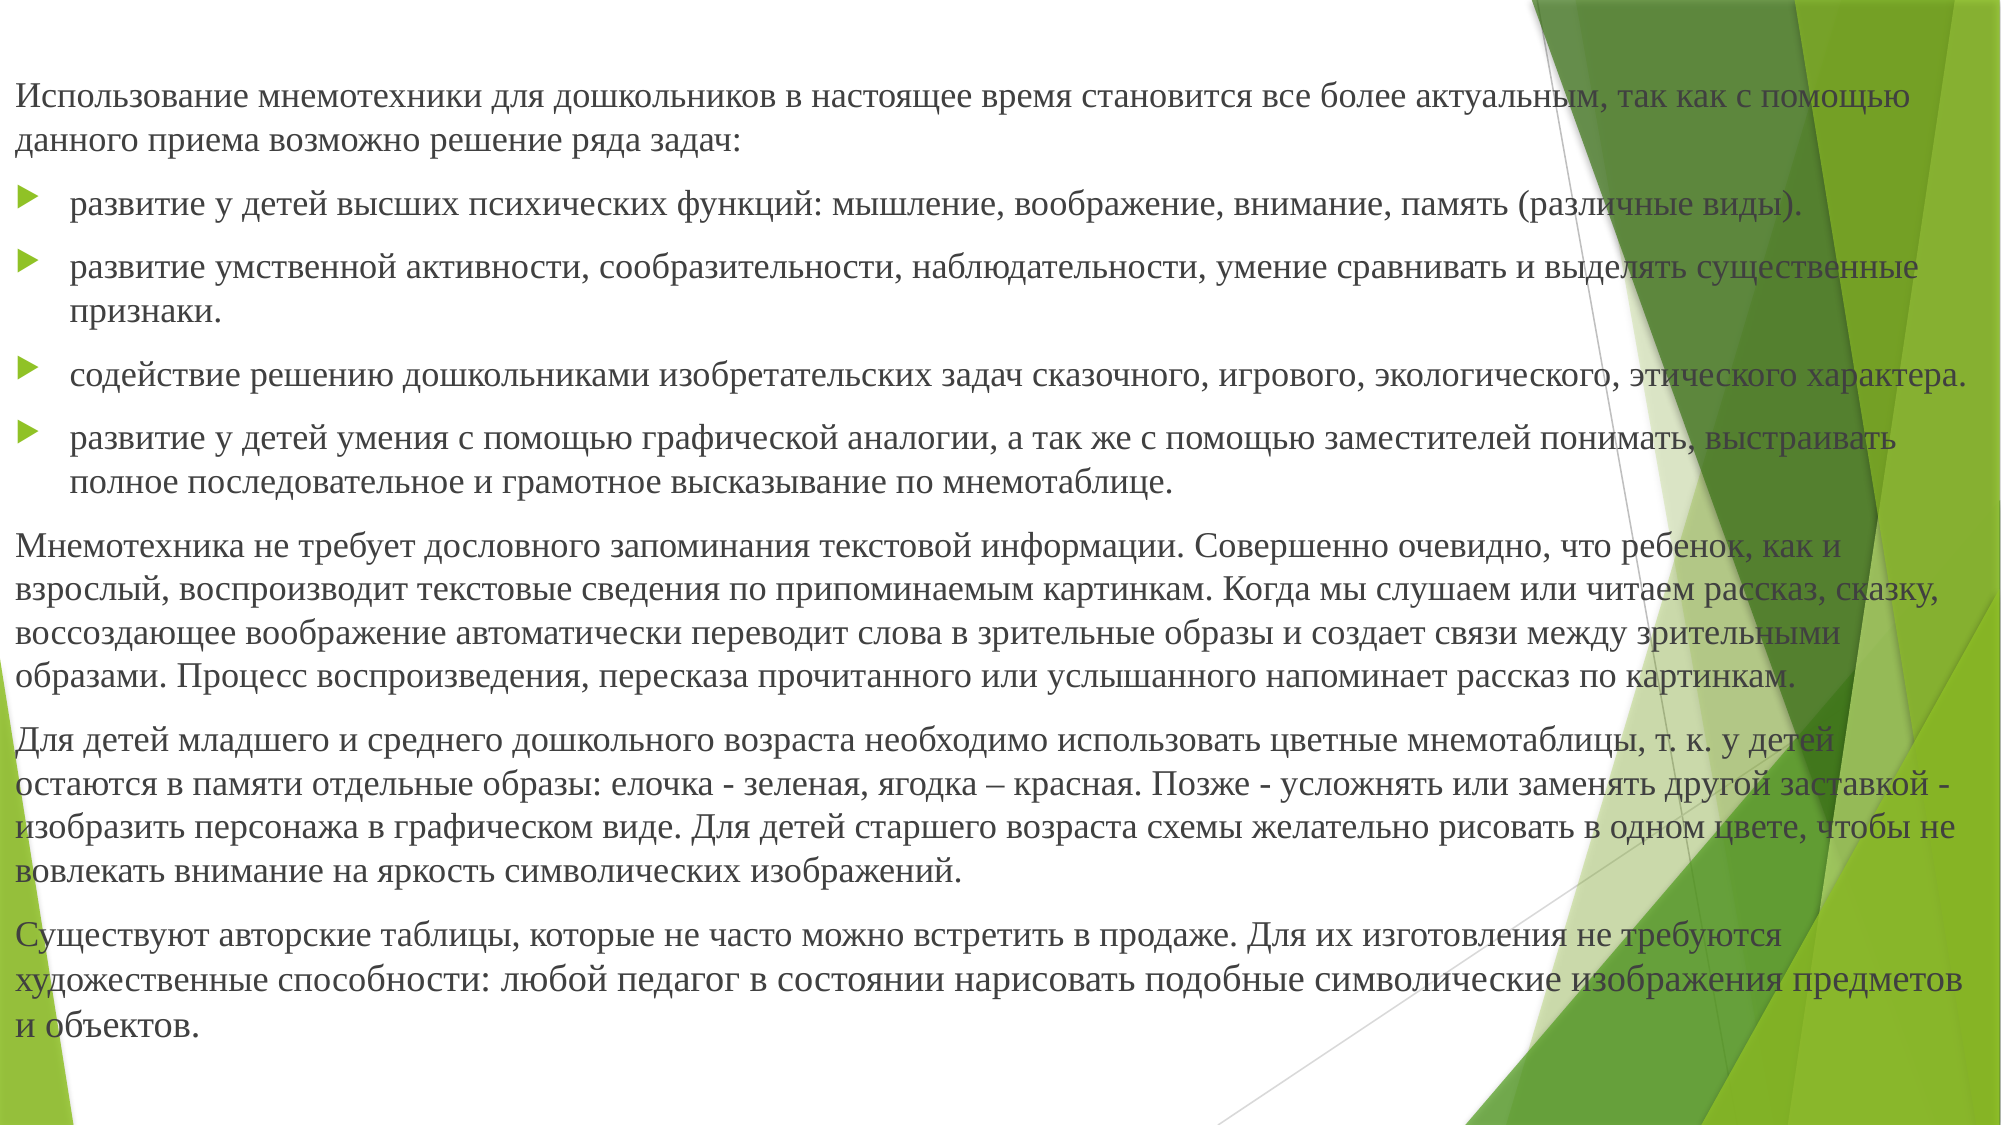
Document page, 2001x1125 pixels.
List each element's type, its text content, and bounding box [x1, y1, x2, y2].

list Использование мнемотехники для дошкольников в настоящее время становится все более актуальным, так как с помощью данного приема возможно решение ряда задач: развитие у детей высших психических функций: мышление, воображение, внимание, память (различные виды). развитие умственной активности, сообразительности, наблюдательности, умение сравнивать и выделять существенные признаки. содействие решению дошкольниками изобретательских задач сказочного, игрового, экологического, этического характера. развитие у детей умения с помощью графической аналогии, а так же с помощью заместителей понимать, выстраивать полное последовательное и грамотное высказывание по мнемотаблице. Мнемотехника не требует дословного запоминания текстовой информации. Совершенно очевидно, что ребенок, как и взрослый, воспроизводит текстовые сведения по припоминаемым картинкам. Когда мы слушаем или читаем рассказ, сказку, воссоздающее воображение автоматически переводит слова в зрительные образы и создает связи между зрительными образами. Процесс воспроизведения, пересказа прочитанного или услышанного напоминает рассказ по картинкам. Для детей младшего и среднего дошкольного возраста необходимо использовать цветные мнемотаблицы, т. к. у детей остаются в памяти отдельные образы: елочка - зеленая, ягодка – красная. Позже - усложнять или заменять другой заставкой - изобразить персонажа в графическом виде. Для детей старшего возраста схемы желательно рисовать в одном цвете, чтобы не вовлекать внимание на яркость символических изображений. Существуют авторские таблицы, которые не часто можно встретить в продаже. Для их изготовления не требуются художественные способности: любой педагог в состоянии нарисовать подобные символические изображения предметов и объектов. [0, 0, 2000, 1125]
